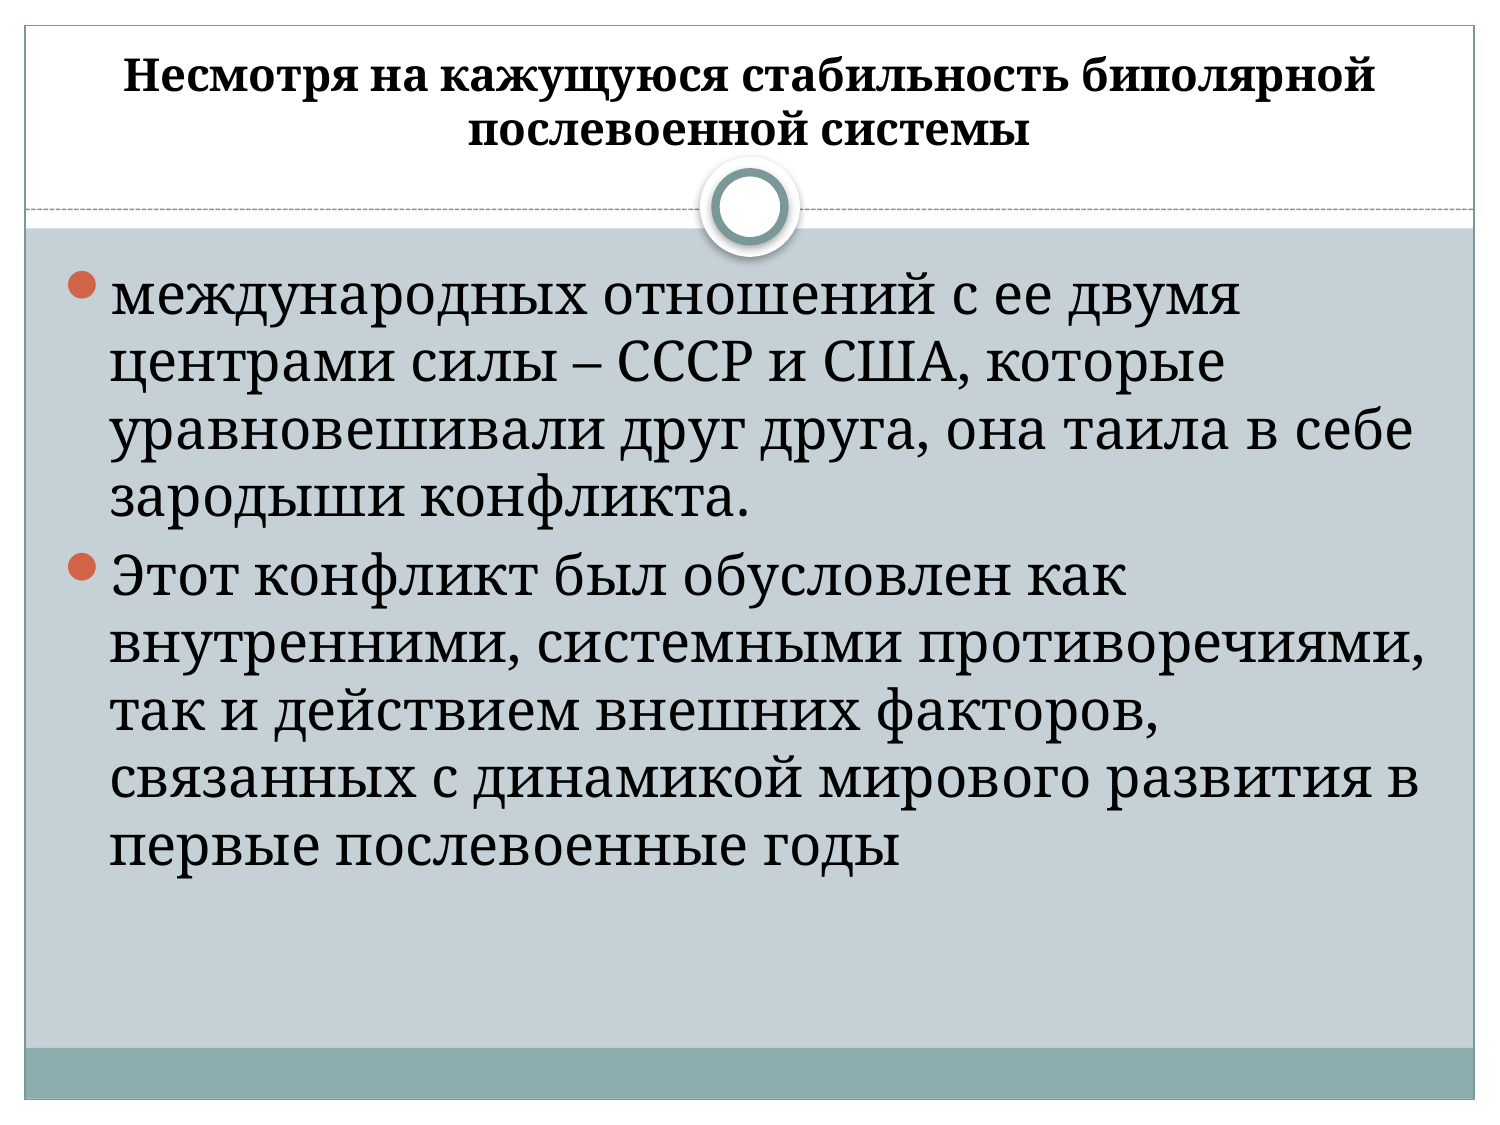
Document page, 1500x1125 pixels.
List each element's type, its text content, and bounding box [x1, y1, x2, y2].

title Несмотря на кажущуюся стабильность биполярной послевоенной системы [49, 37, 1450, 162]
list международных отношений с ее двумя центрами силы – СССР и США, которые уравновешивали друг друга, она таила в себе зародыши конфликта. Этот конфликт был обусловлен как внутренними, системными противоречиями, так и действием внешних факторов, связанных с динамикой мирового развития в первые послевоенные годы [49, 250, 1445, 1001]
